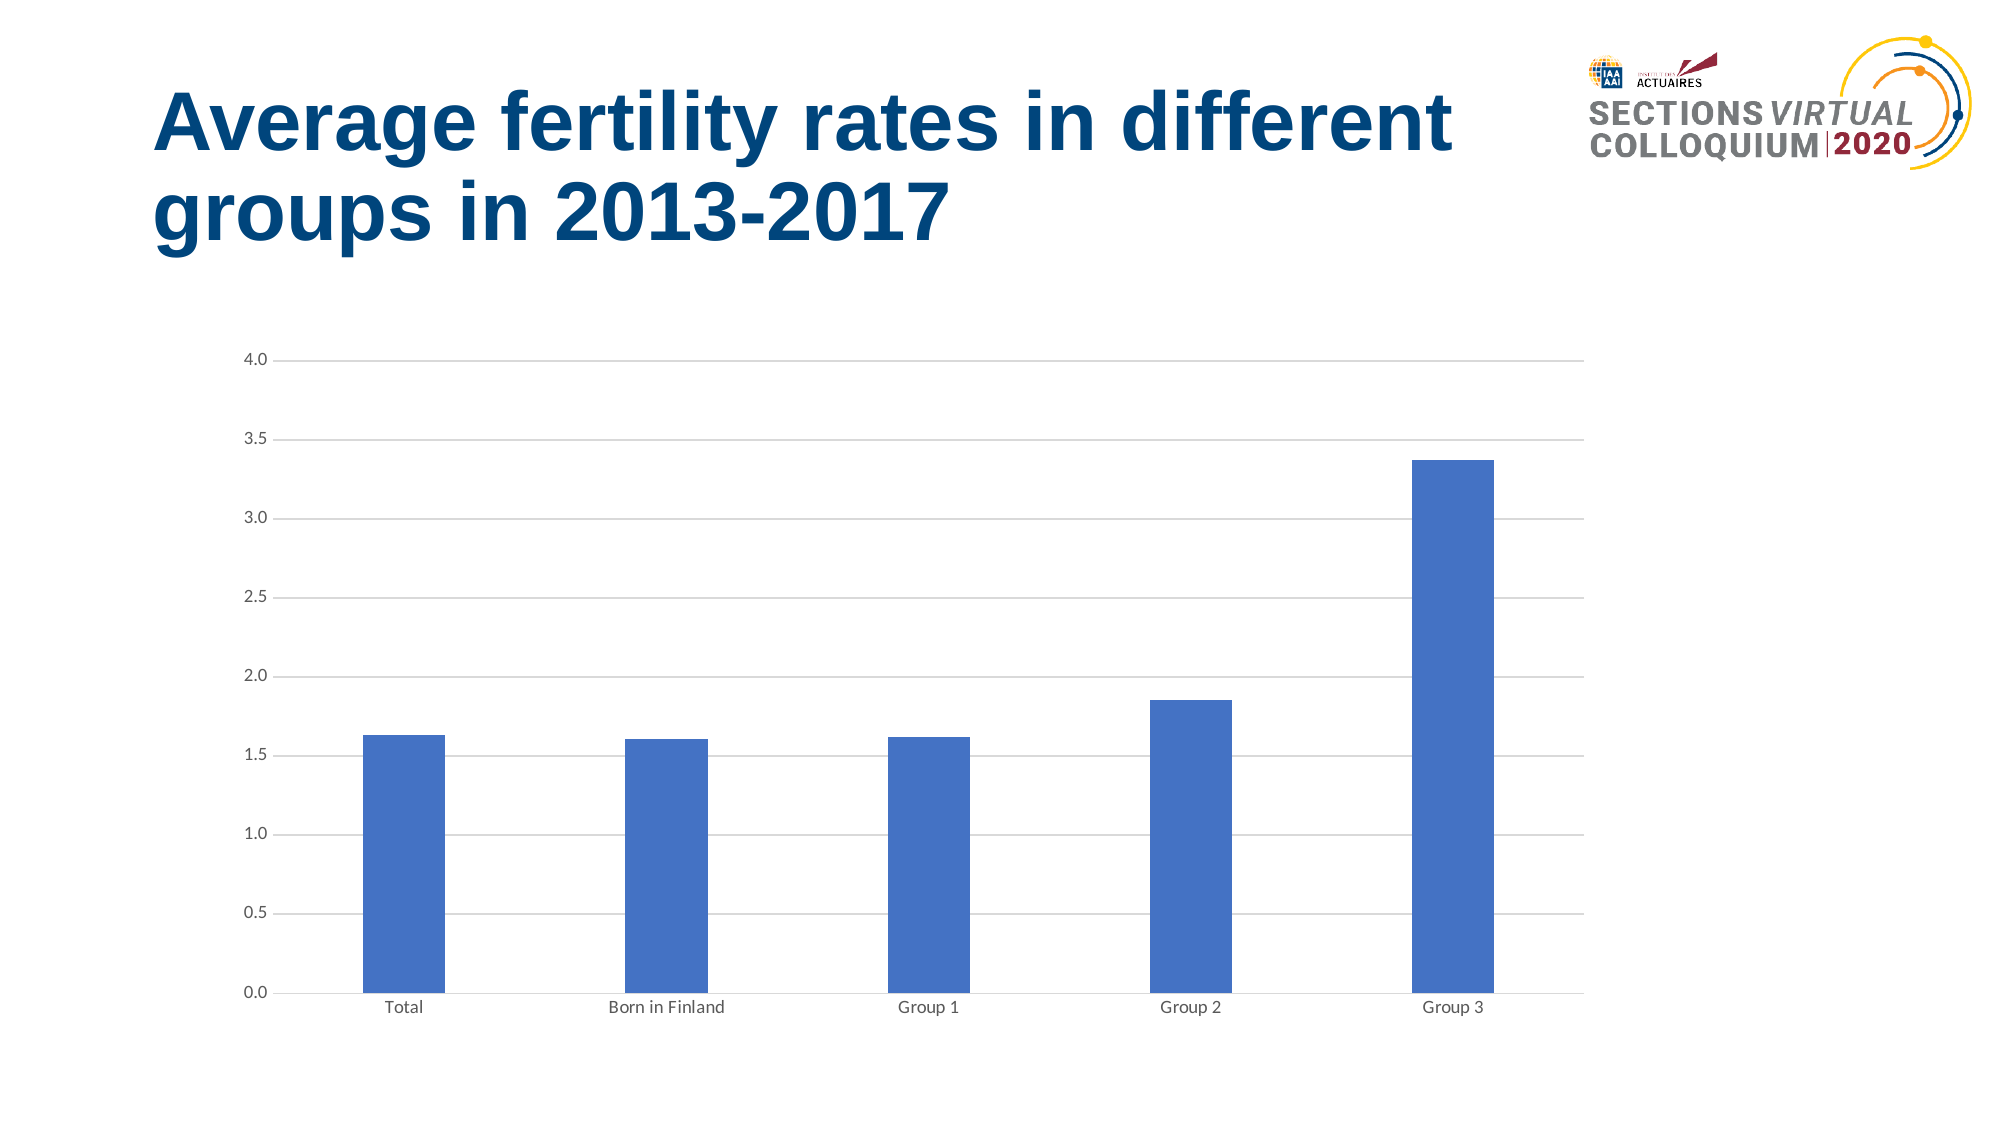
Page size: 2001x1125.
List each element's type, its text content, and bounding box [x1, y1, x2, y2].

picture [1588, 31, 1972, 170]
title Average fertility rates in different groups in 2013-2017 [137, 59, 1570, 278]
chart [215, 337, 1613, 1032]
